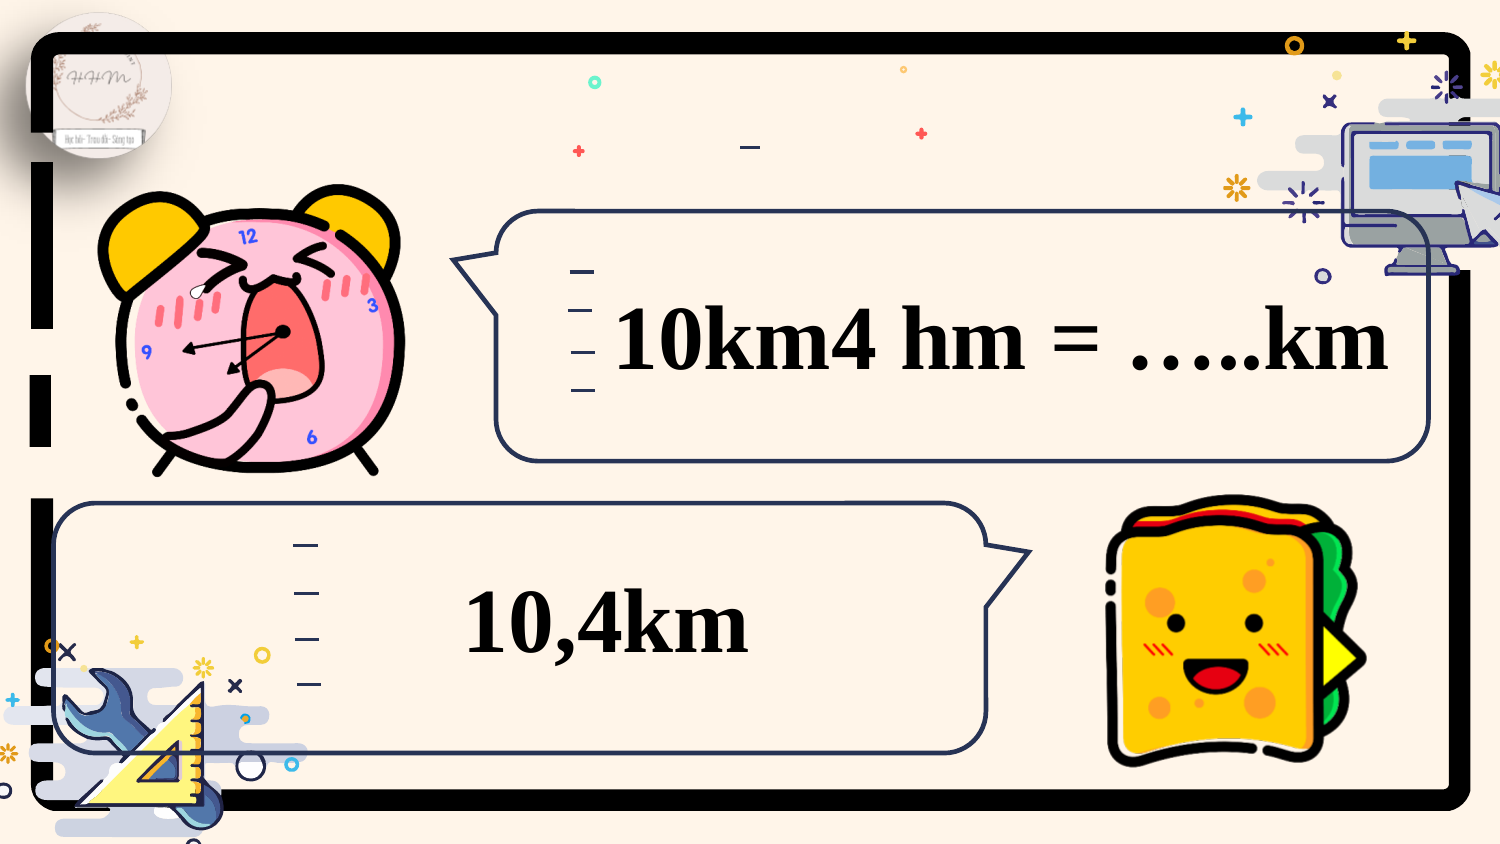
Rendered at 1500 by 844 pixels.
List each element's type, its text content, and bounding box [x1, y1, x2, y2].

text_box 10,4km [447, 553, 766, 678]
text_box [572, 144, 585, 157]
text_box 10km4 hm = …..km [597, 271, 1407, 396]
text_box [588, 75, 602, 90]
picture [0, 0, 509, 640]
text_box [915, 127, 928, 140]
picture [1007, 405, 1500, 844]
text_box [509, 210, 1430, 463]
text_box [899, 65, 908, 74]
text_box [52, 501, 1007, 755]
